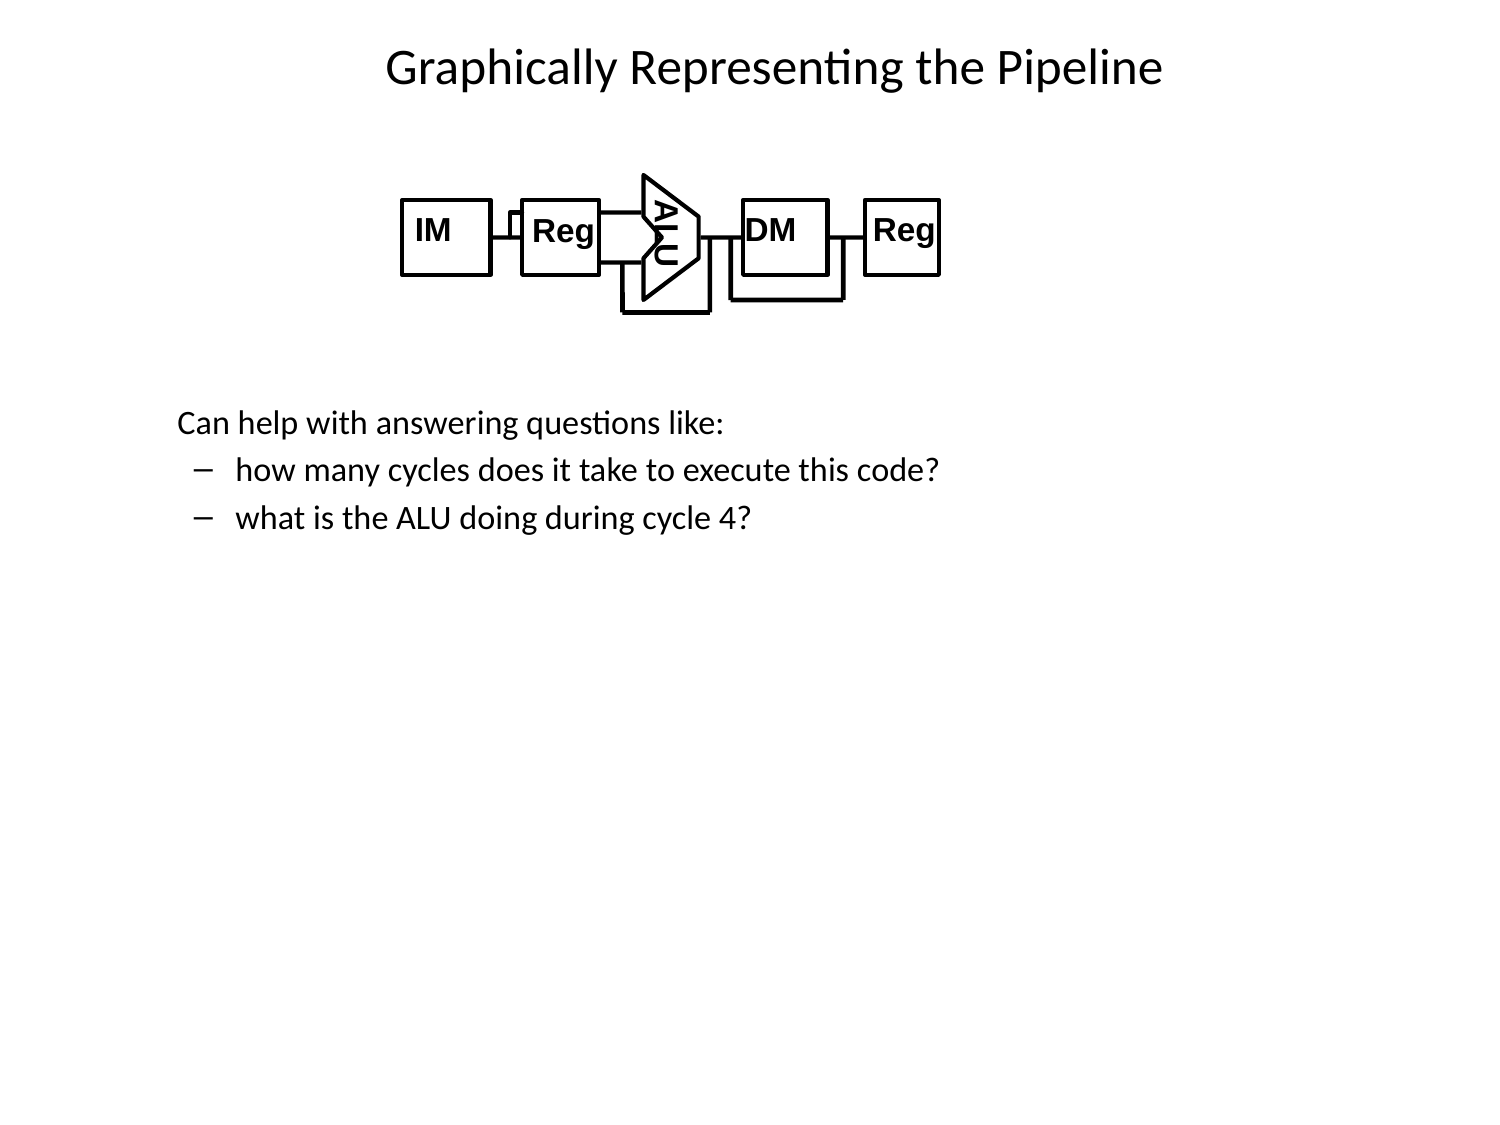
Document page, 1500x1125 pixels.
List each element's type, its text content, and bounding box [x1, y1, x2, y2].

title Graphically Representing the Pipeline [75, 24, 1475, 103]
list Can help with answering questions like: how many cycles does it take to execute this code? what is the ALU doing during cycle 4? [112, 187, 1400, 546]
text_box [399, 174, 951, 313]
